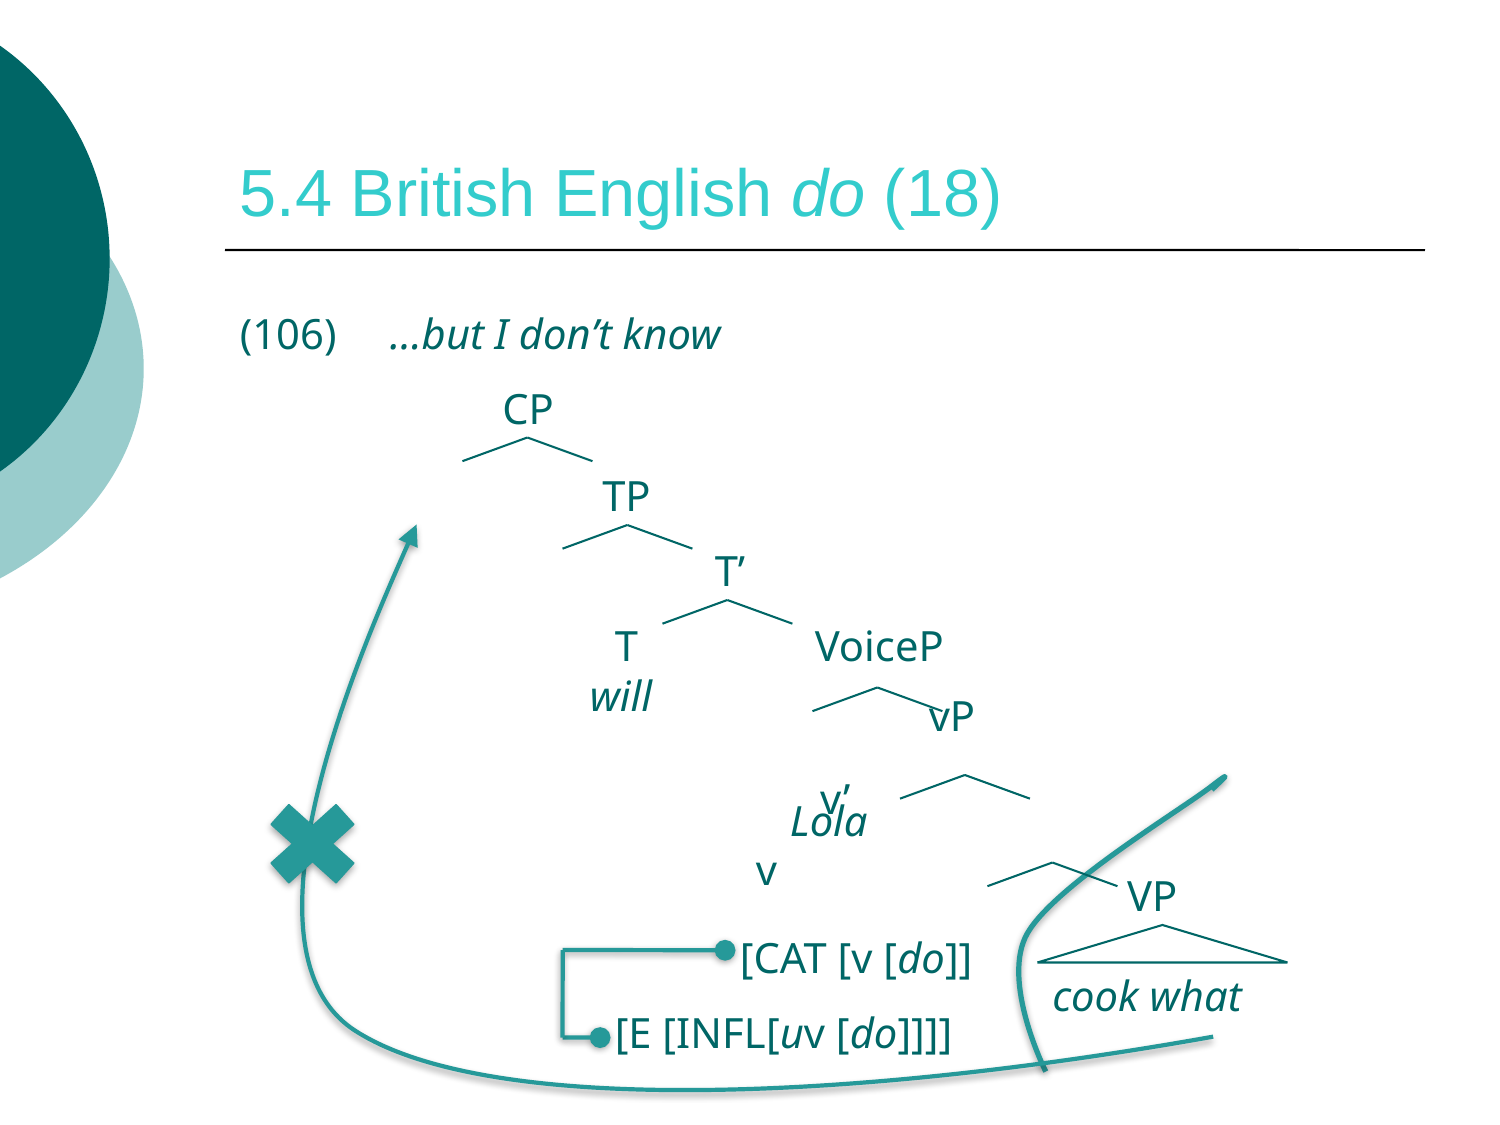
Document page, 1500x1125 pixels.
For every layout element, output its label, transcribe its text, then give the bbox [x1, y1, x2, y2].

text_box TP [587, 462, 688, 523]
text_box [300, 524, 1214, 1093]
text_box [1034, 896, 1112, 962]
text_box VoiceP [800, 612, 975, 678]
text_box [662, 599, 793, 624]
text_box [1263, 955, 1286, 962]
text_box [270, 804, 355, 884]
text_box Lola [829, 787, 900, 833]
text_box cook what [1037, 962, 1313, 1078]
text_box VP [1112, 862, 1263, 978]
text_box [812, 687, 943, 712]
text_box will [635, 662, 700, 704]
text_box CP [487, 375, 600, 440]
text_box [462, 437, 593, 462]
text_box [987, 862, 1118, 887]
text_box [899, 774, 1031, 799]
text_box T [600, 612, 700, 662]
text_box vP v’ v [225, 299, 1400, 1048]
text_box T’ [699, 537, 800, 603]
title 5.4 British English do (18) [224, 49, 1460, 238]
text_box (106) …but I don’t know [224, 299, 1188, 365]
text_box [562, 524, 693, 549]
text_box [562, 949, 726, 1038]
text_box [1102, 774, 1228, 862]
